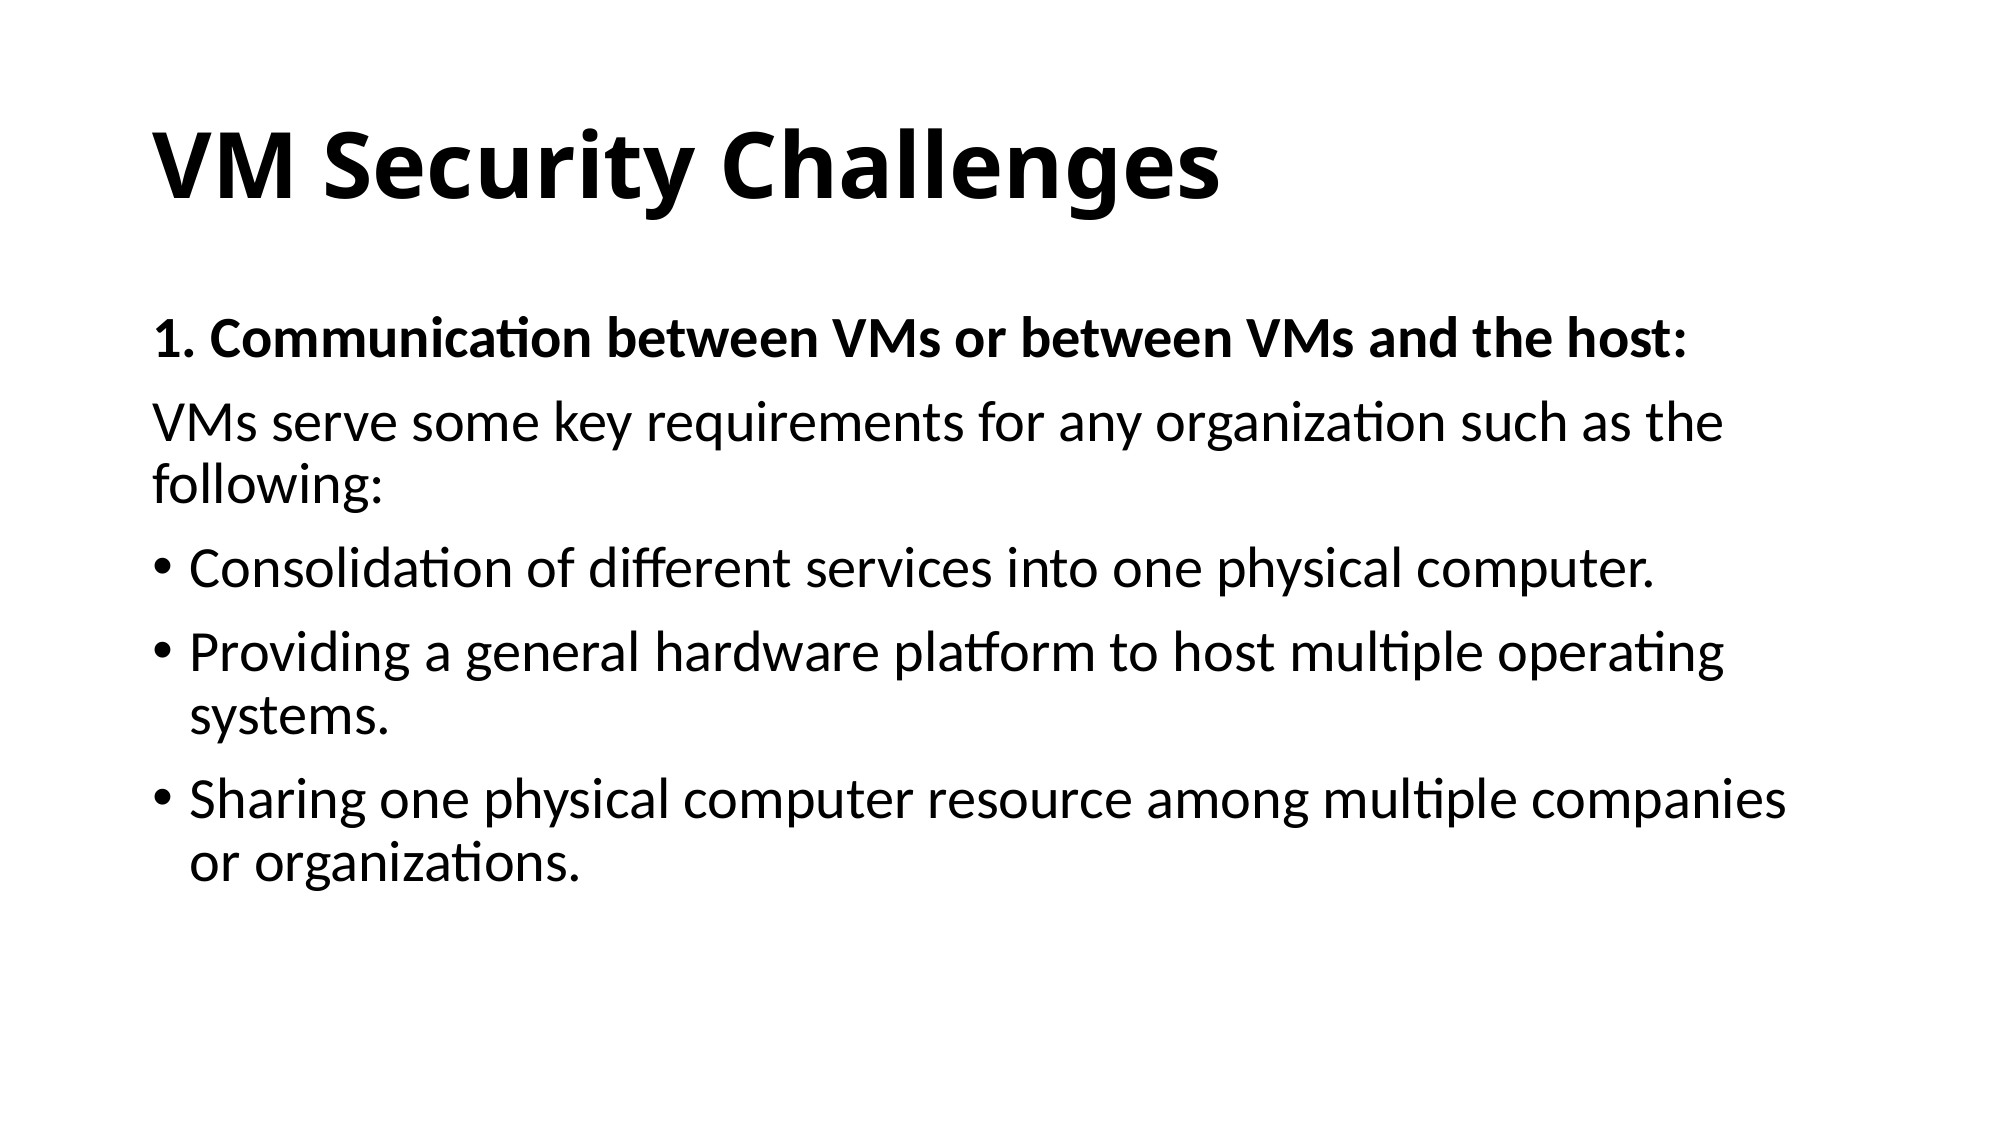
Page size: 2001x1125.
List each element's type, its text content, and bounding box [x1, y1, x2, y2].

list 1. Communication between VMs or between VMs and the host: VMs serve some key requirements for any organization such as the following: Consolidation of different services into one physical computer. Providing a general hardware platform to host multiple operating systems. Sharing one physical computer resource among multiple companies or organizations. [137, 299, 1863, 1014]
title VM Security Challenges [137, 59, 1863, 278]
